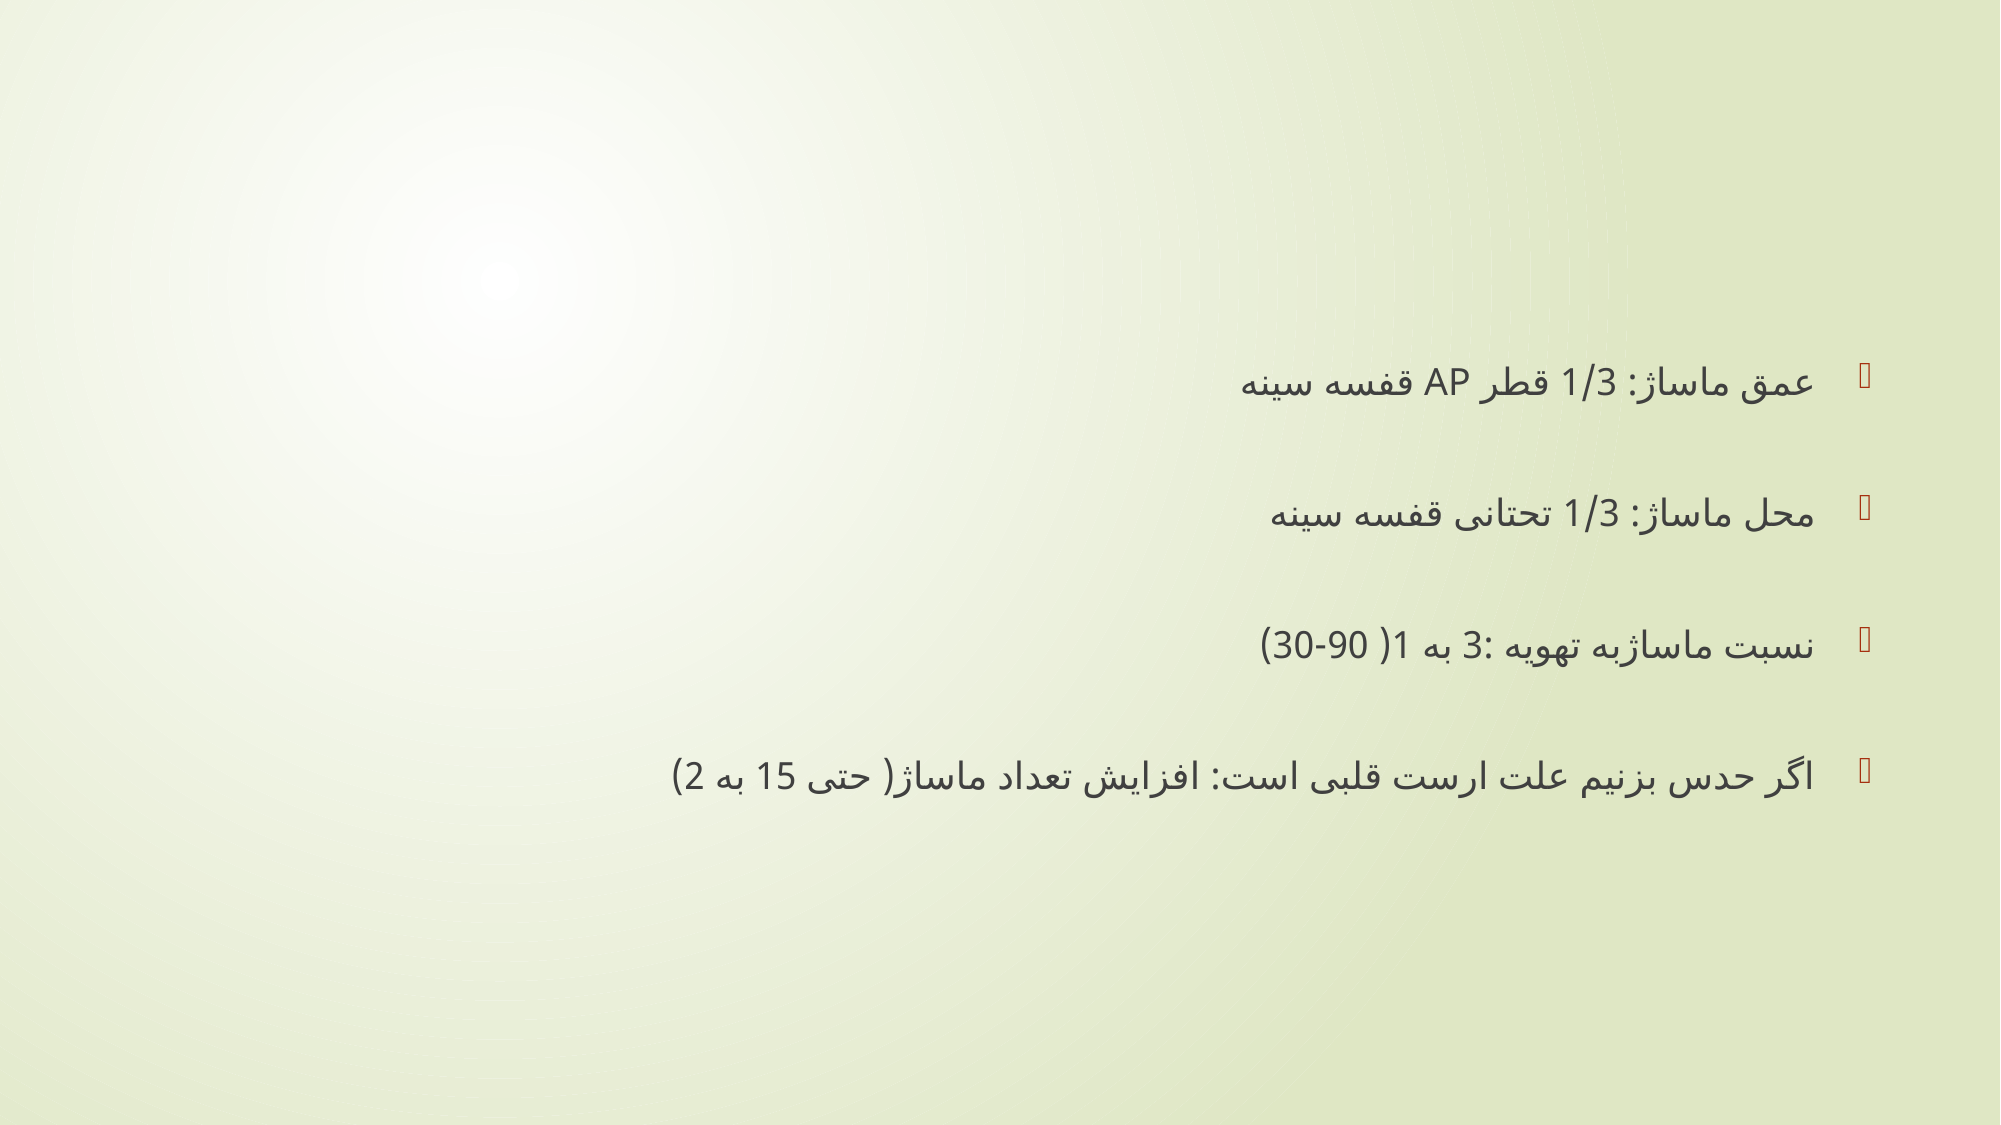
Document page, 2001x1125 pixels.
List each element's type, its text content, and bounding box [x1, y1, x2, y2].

list عمق ماساژ: 1/3 قطر AP قفسه سینه محل ماساژ: 1/3 تحتانی قفسه سینه نسبت ماساژبه تهویه :3 به 1( 90-30) اگر حدس بزنیم علت ارست قلبی است: افزایش تعداد ماساژ( حتی 15 به 2) [424, 350, 1888, 970]
